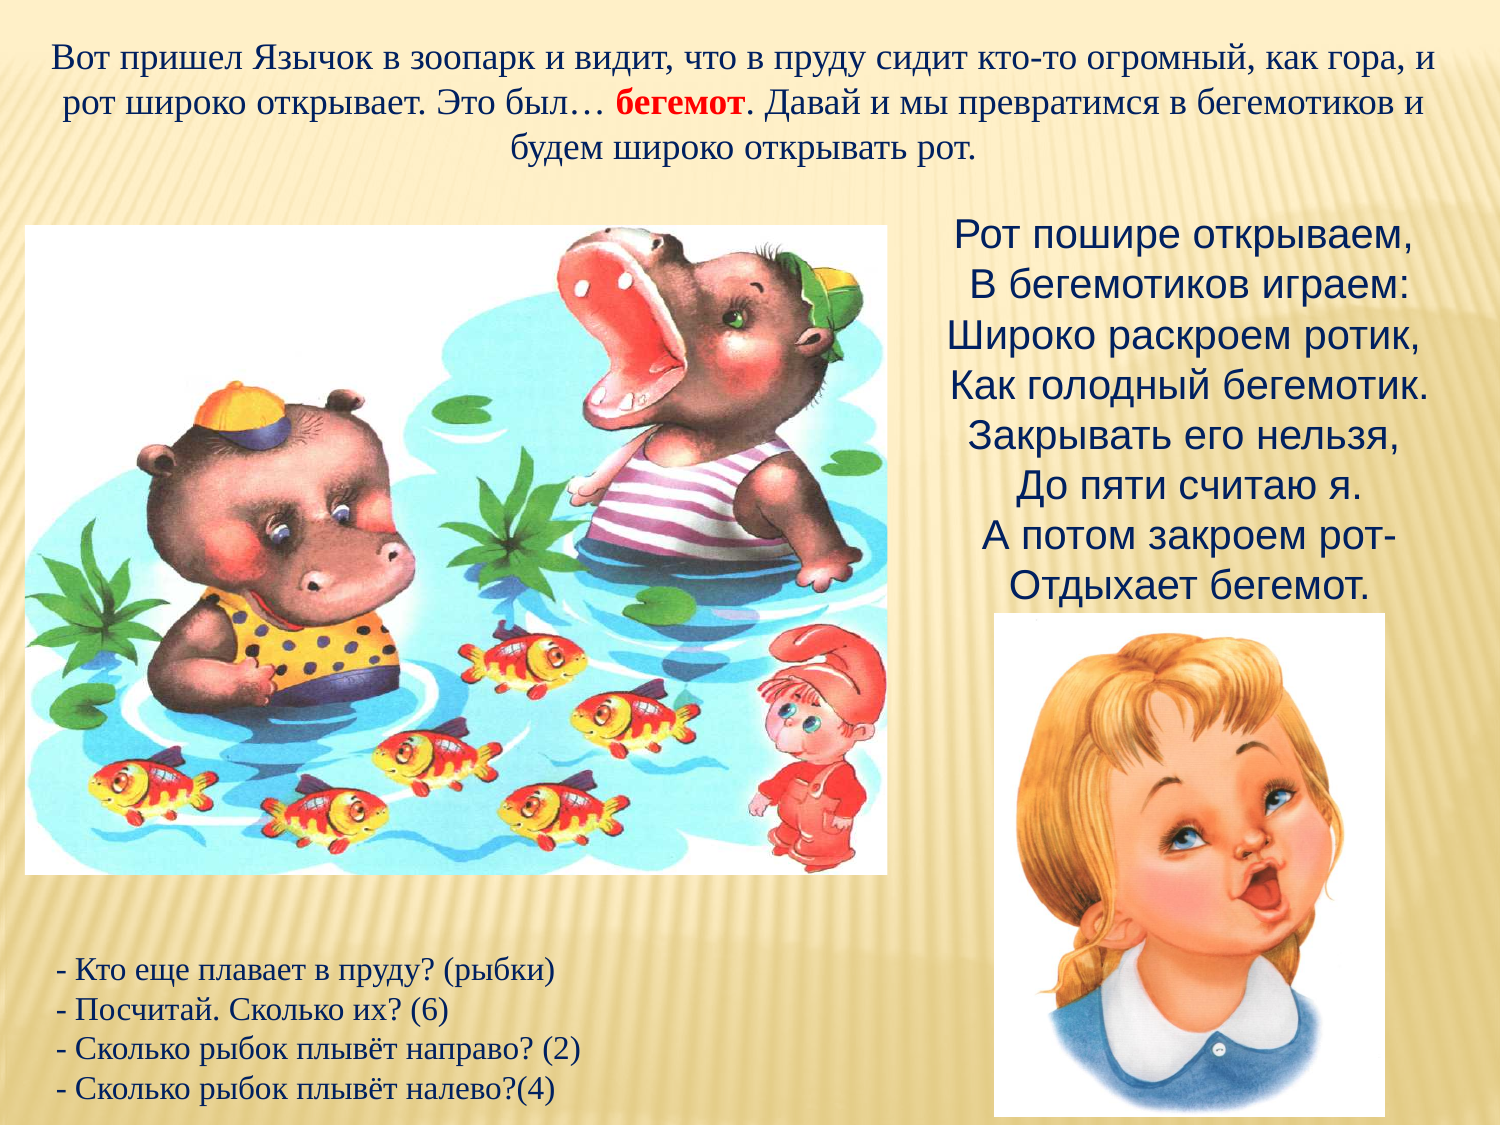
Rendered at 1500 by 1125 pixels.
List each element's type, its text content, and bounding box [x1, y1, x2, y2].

text_box Рот пошире открываем, В бегемотиков играем: Широко раскроем ротик, Как голодный бегемотик. Закрывать его нельзя, До пяти считаю я. А потом закроем рот- Отдыхает бегемот. [916, 199, 1463, 615]
picture [24, 224, 888, 876]
text_box - Кто еще плавает в пруду? (рыбки) - Посчитай. Сколько их? (6) - Сколько рыбок плывёт направо? (2) - Сколько рыбок плывёт налево?(4) [41, 939, 597, 1114]
picture [994, 613, 1385, 1117]
text_box Вот пришел Язычок в зоопарк и видит, что в пруду сидит кто-то огромный, как гора, и рот широко открывает. Это был… бегемот. Давай и мы превратимся в бегемотиков и будем широко открывать рот. [24, 24, 1463, 175]
